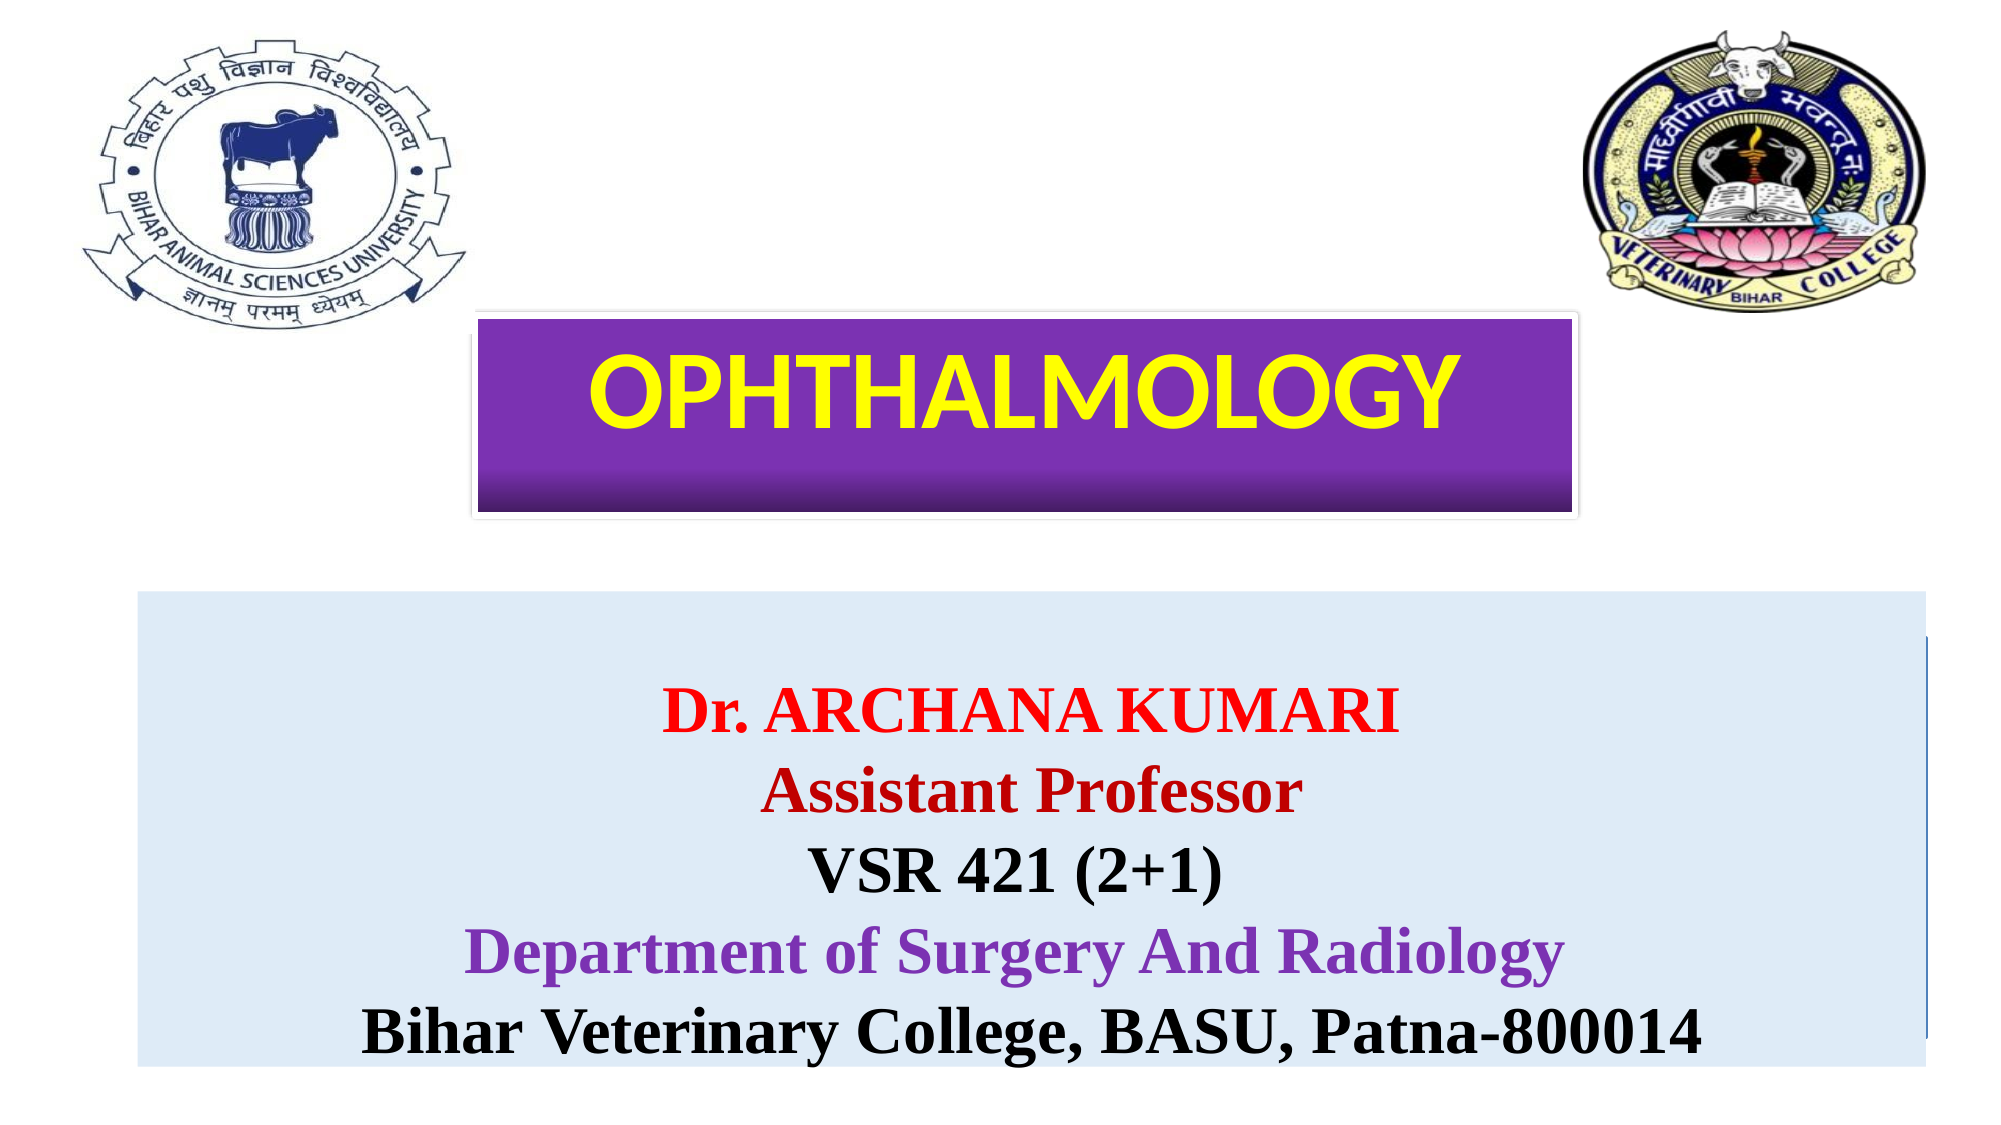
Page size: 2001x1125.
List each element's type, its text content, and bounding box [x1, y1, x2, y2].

text_box [591, 516, 1458, 522]
text_box Dr. ARCHANA KUMARI Assistant Professor VSR 421 (2+1) Department of Surgery And Radiology Bihar Veterinary College, BASU, Patna-800014 [137, 591, 1926, 1067]
text_box [1582, 30, 1926, 313]
text_box [466, 307, 1583, 524]
text_box OPHTHALMOLOGY [475, 315, 1576, 516]
text_box [73, 30, 475, 334]
